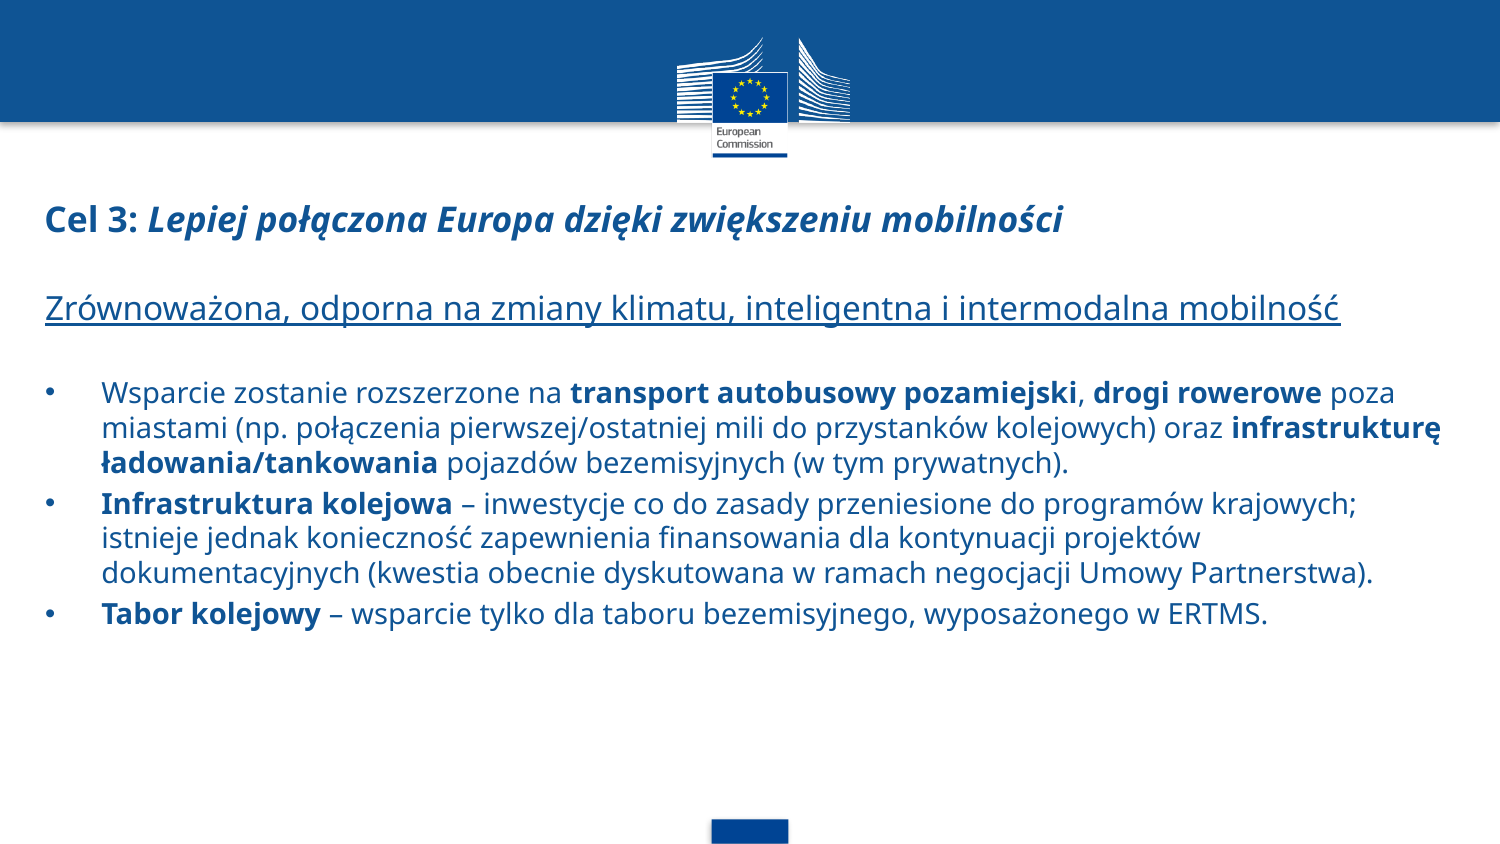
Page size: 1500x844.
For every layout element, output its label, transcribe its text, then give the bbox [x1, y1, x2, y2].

title Cel 3: Lepiej połączona Europa dzięki zwiększeniu mobilności [29, 191, 1500, 245]
picture [677, 37, 850, 158]
list Zrównoważona, odporna na zmiany klimatu, inteligentna i intermodalna mobilność Wsparcie zostanie rozszerzone na transport autobusowy pozamiejski, drogi rowerowe poza miastami (np. połączenia pierwszej/ostatniej mili do przystanków kolejowych) oraz infrastrukturę ładowania/tankowania pojazdów bezemisyjnych (w tym prywatnych). Infrastruktura kolejowa – inwestycje co do zasady przeniesione do programów krajowych; istnieje jednak konieczność zapewnienia finansowania dla kontynuacji projektów dokumentacyjnych (kwestia obecnie dyskutowana w ramach negocjacji Umowy Partnerstwa). Tabor kolejowy – wsparcie tylko dla taboru bezemisyjnego, wyposażonego w ERTMS. [29, 279, 1471, 812]
